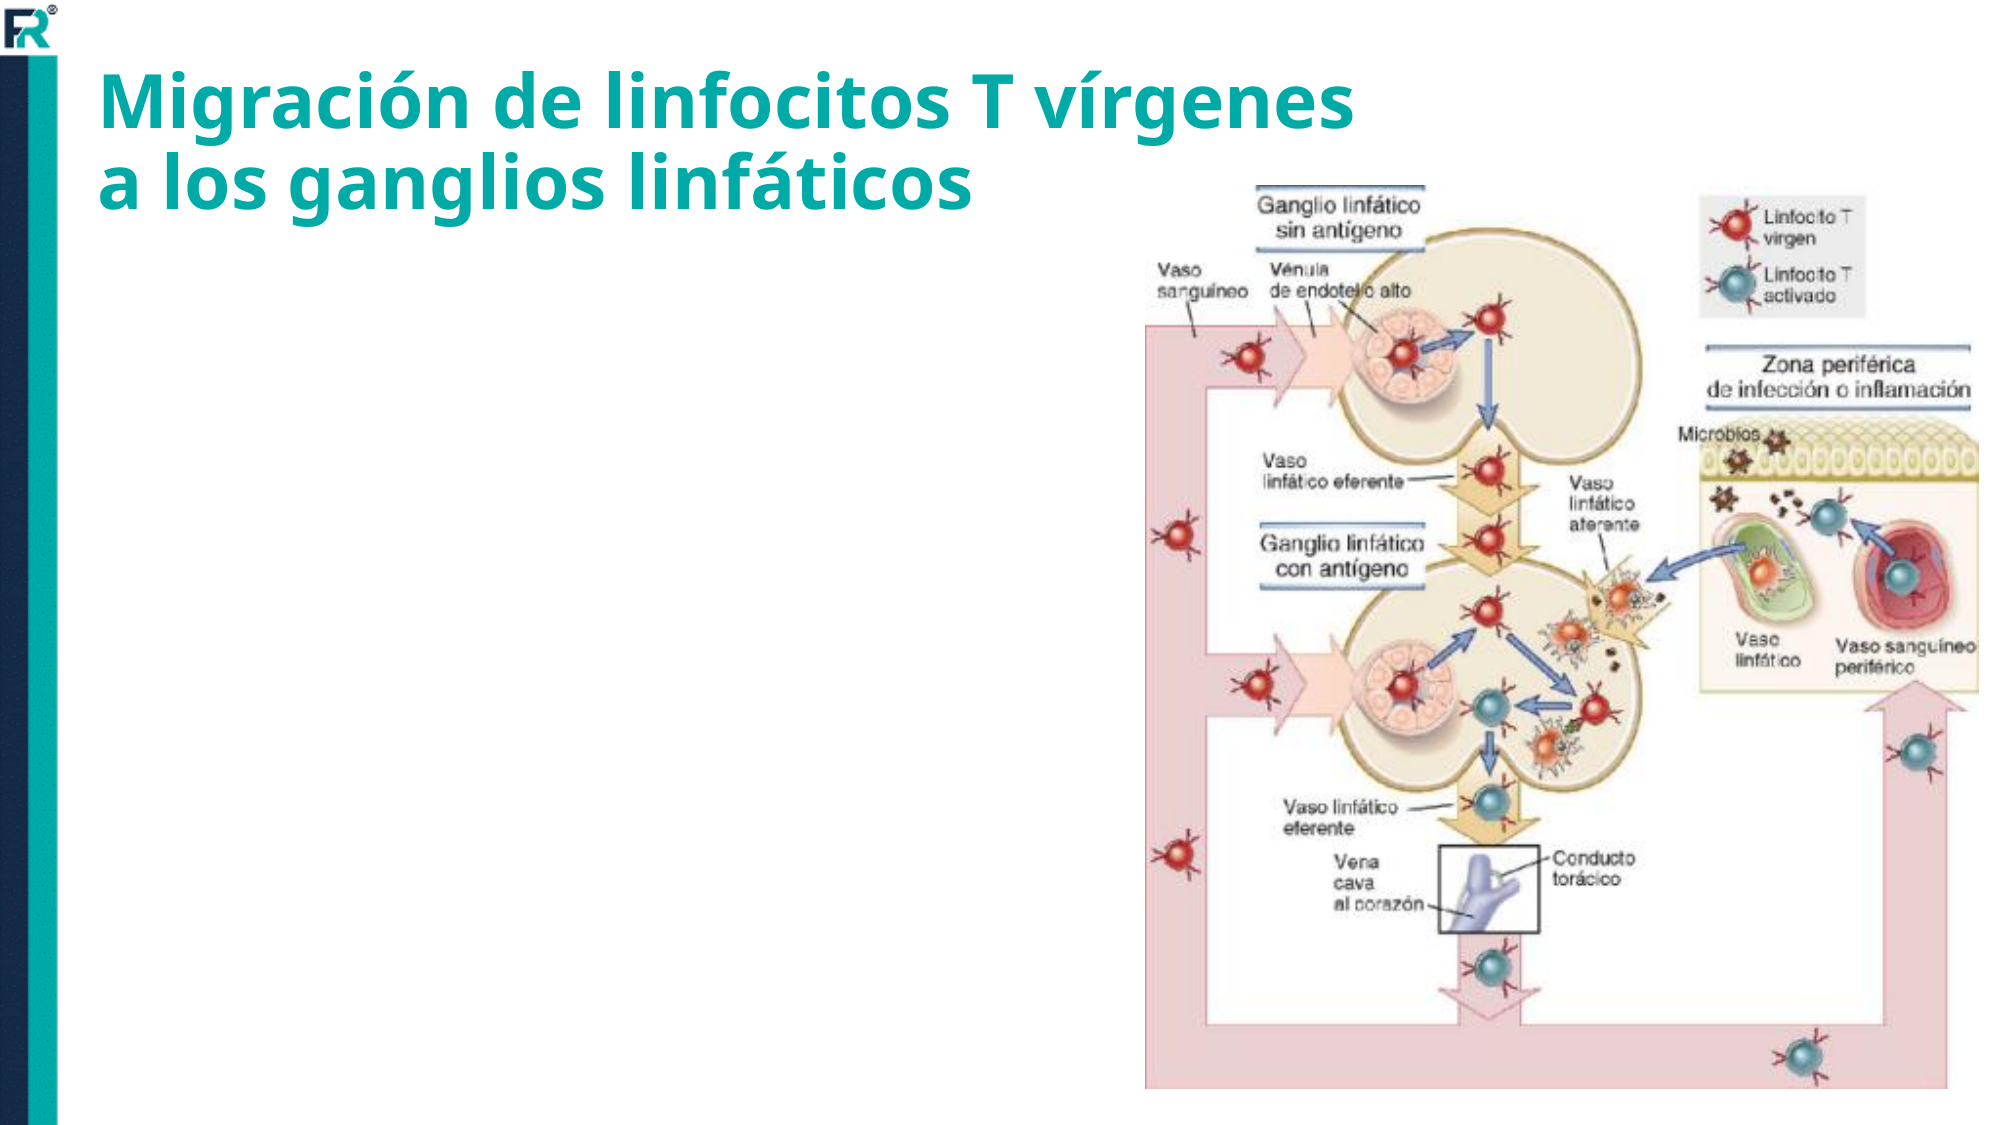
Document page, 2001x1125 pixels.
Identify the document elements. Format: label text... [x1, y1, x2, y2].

title Migración de linfocitos T vírgenes a los ganglios linfáticos [82, 35, 1979, 254]
picture [0, 0, 2001, 1125]
